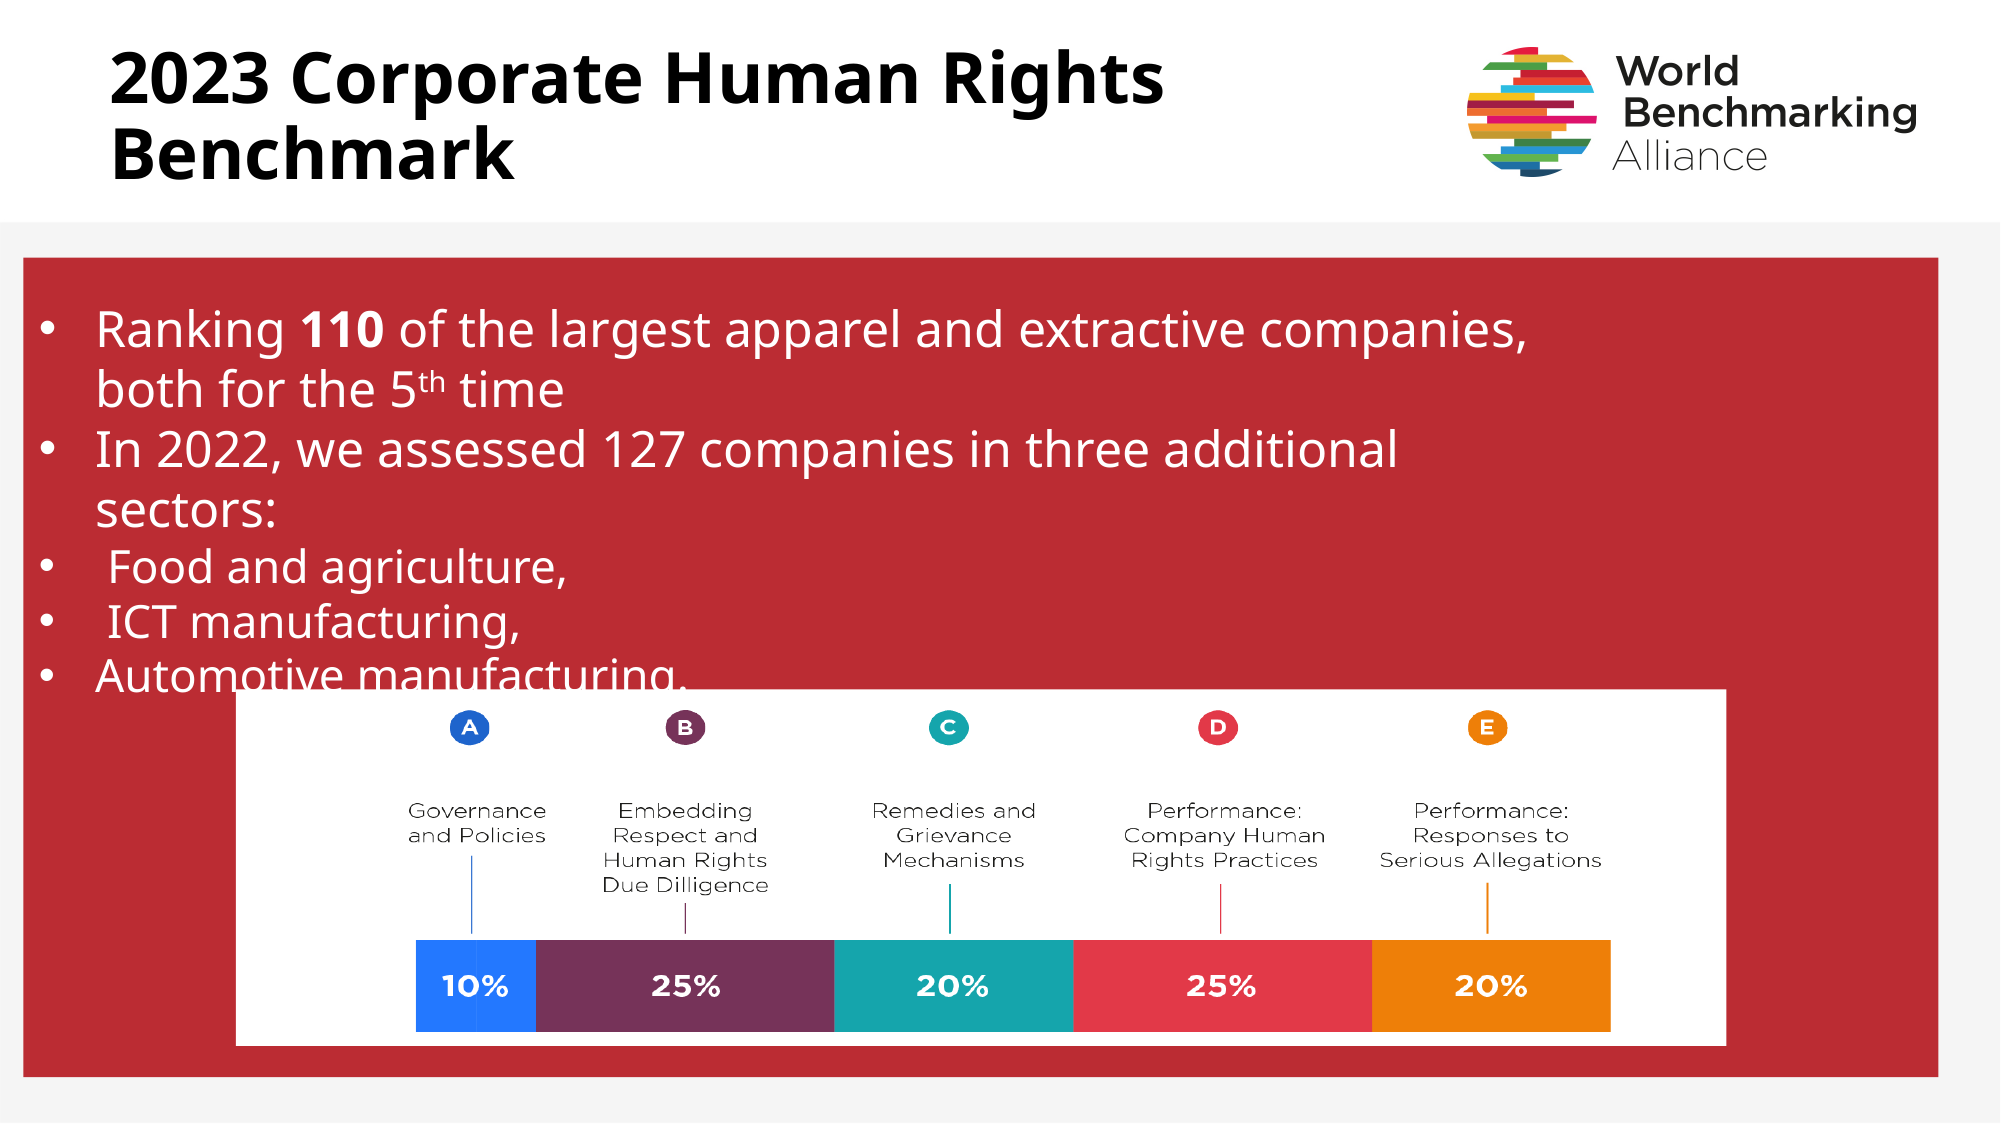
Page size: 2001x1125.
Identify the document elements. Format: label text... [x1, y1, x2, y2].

text_box Ranking 110 of the largest apparel and extractive companies, both for the 5th time In 2022, we assessed 127 companies in three additional sectors: Food and agriculture, ICT manufacturing, Automotive manufacturing. [23, 179, 1606, 710]
title 2023 Corporate Human Rights Benchmark [94, 24, 1389, 179]
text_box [235, 689, 1727, 1047]
text_box [22, 257, 1940, 1078]
picture [0, 0, 2001, 1125]
